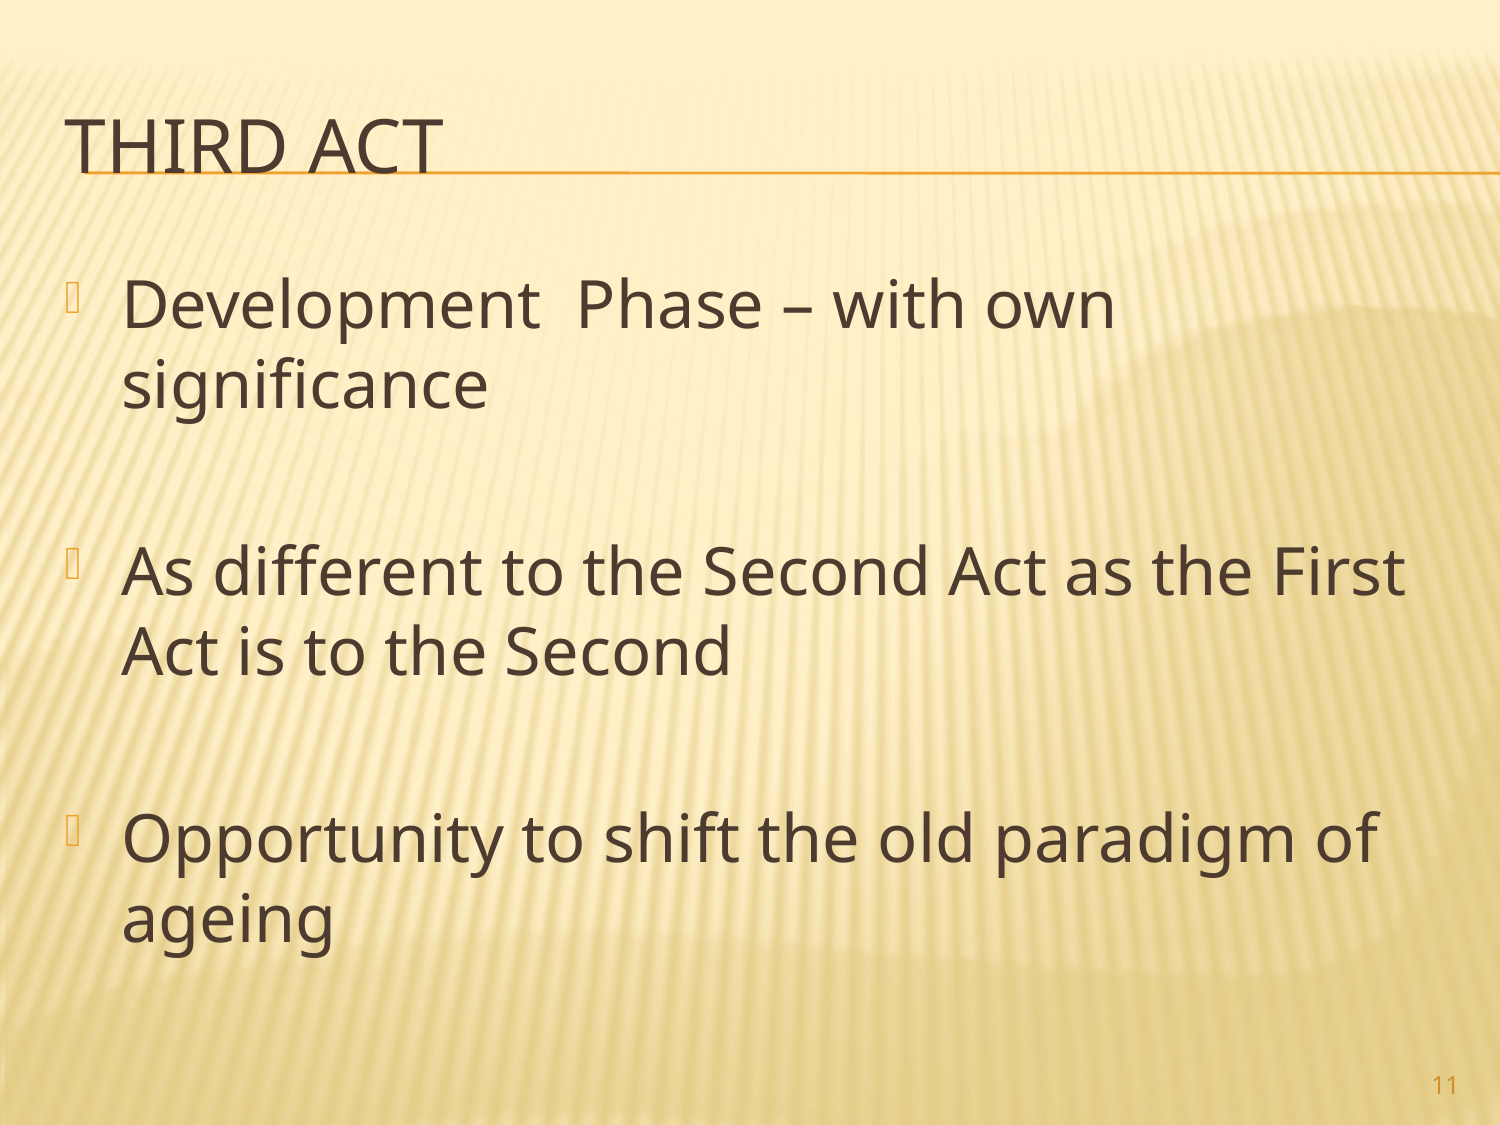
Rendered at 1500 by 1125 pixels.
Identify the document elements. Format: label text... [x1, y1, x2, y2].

list Development Phase – with own significance As different to the Second Act as the First Act is to the Second Opportunity to shift the old paradigm of ageing [50, 254, 1475, 998]
title Third Act [50, 75, 1475, 213]
slide_number 11 [1350, 1061, 1475, 1103]
